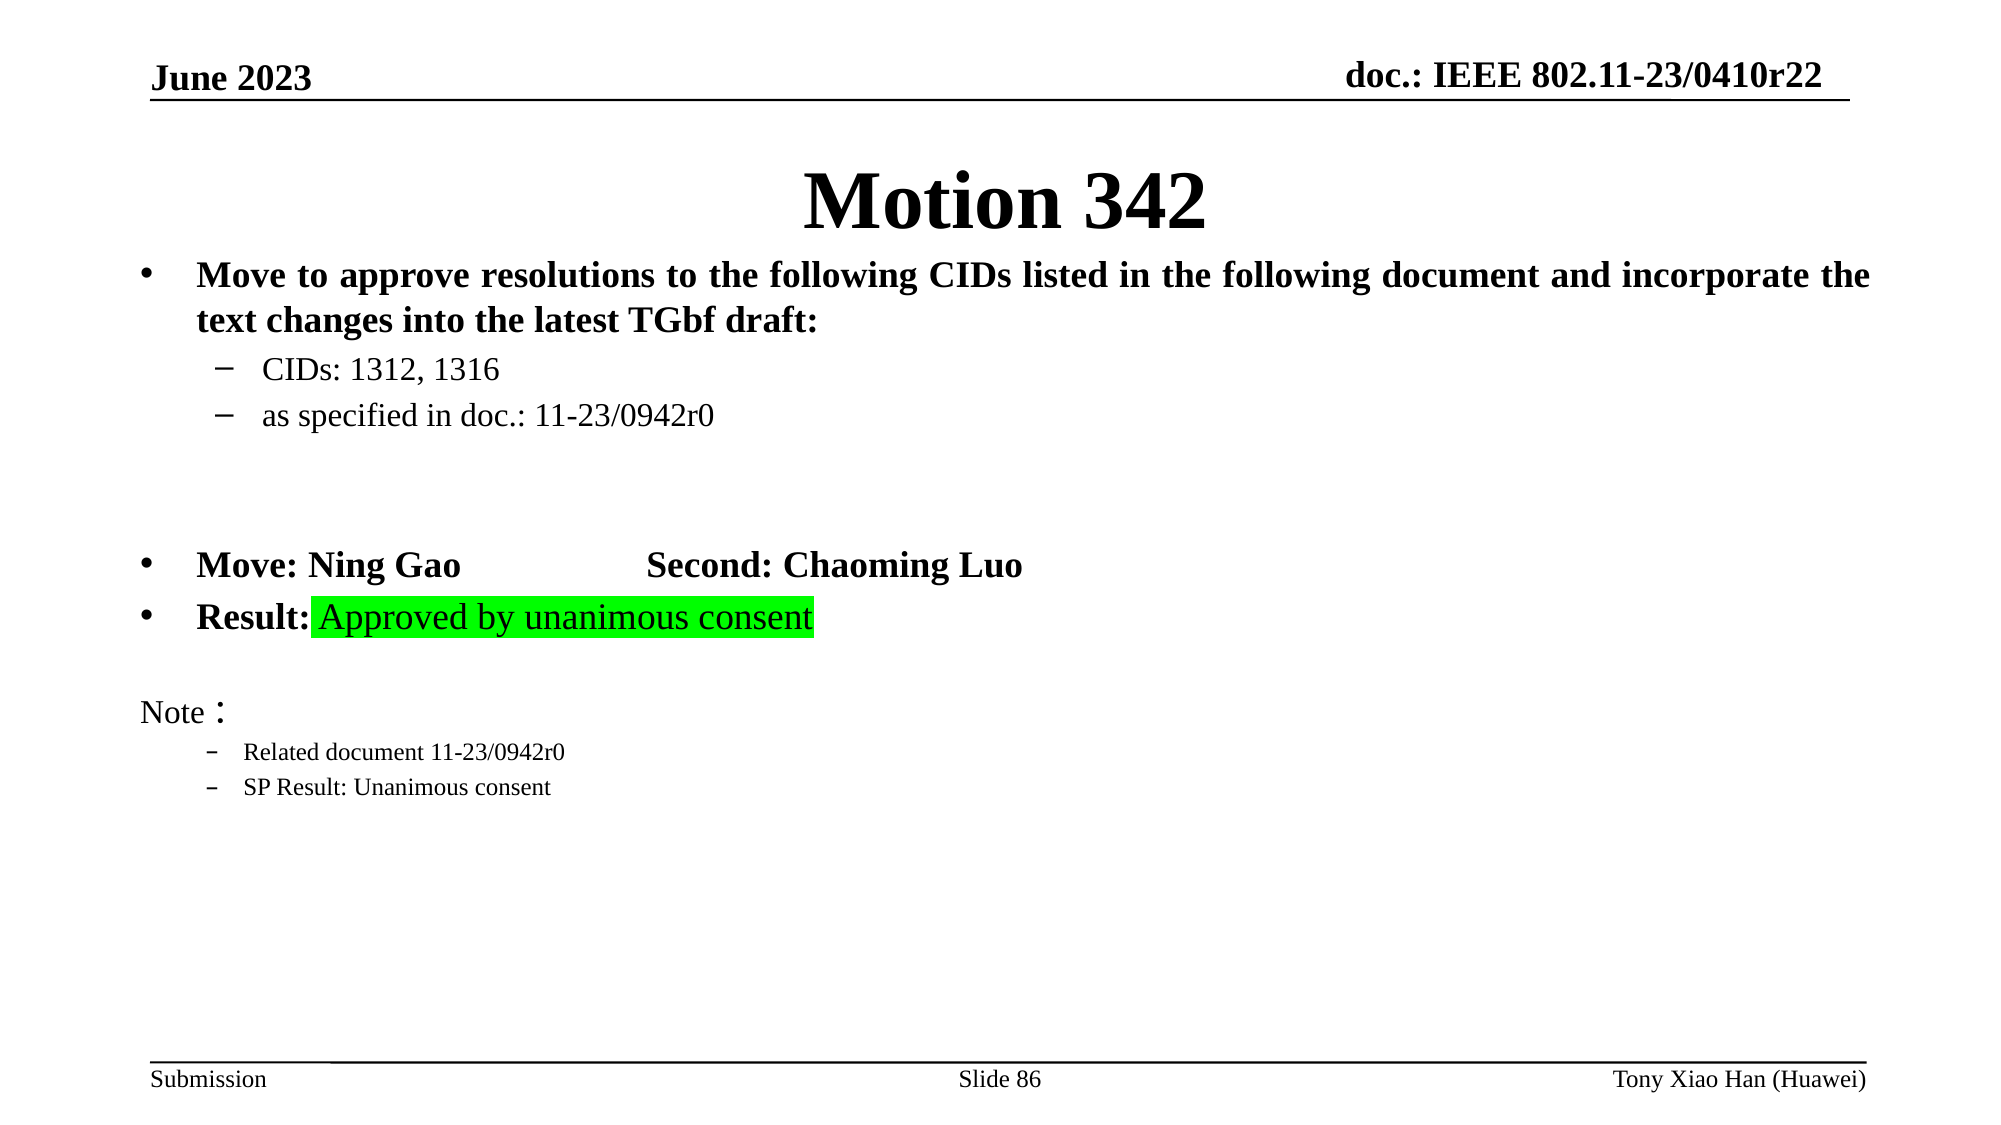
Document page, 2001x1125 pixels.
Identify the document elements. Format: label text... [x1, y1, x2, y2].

text_box Move to approve resolutions to the following CIDs listed in the following document and incorporate the text changes into the latest TGbf draft: CIDs: 1312, 1316 as specified in doc.: 11-23/0942r0 Move: Ning Gao Second: Chaoming Luo Result: Approved by unanimous consent Note： Related document 11-23/0942r0 SP Result: Unanimous consent [125, 212, 1888, 900]
text_box Motion 342 [368, 137, 1644, 212]
